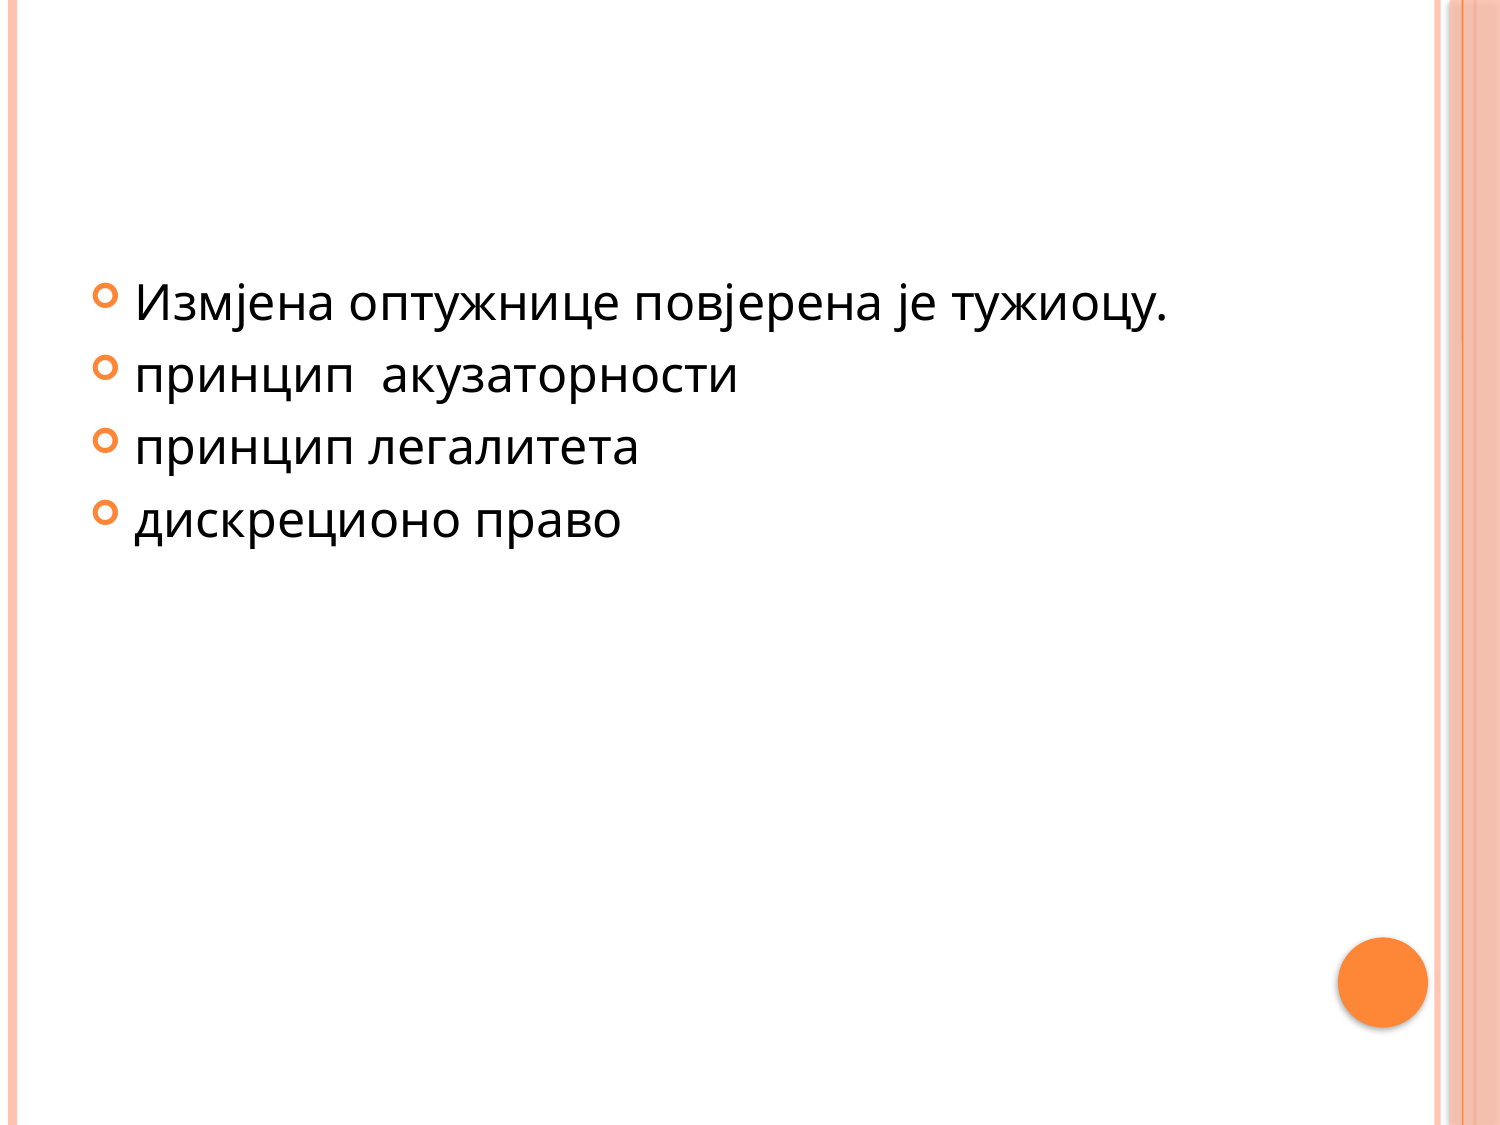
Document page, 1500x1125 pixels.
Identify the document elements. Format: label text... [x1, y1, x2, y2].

list Измјена оптужнице повјерена је тужиоцу. принцип акузаторности принцип легалитета дискреционо право [75, 262, 1300, 1062]
